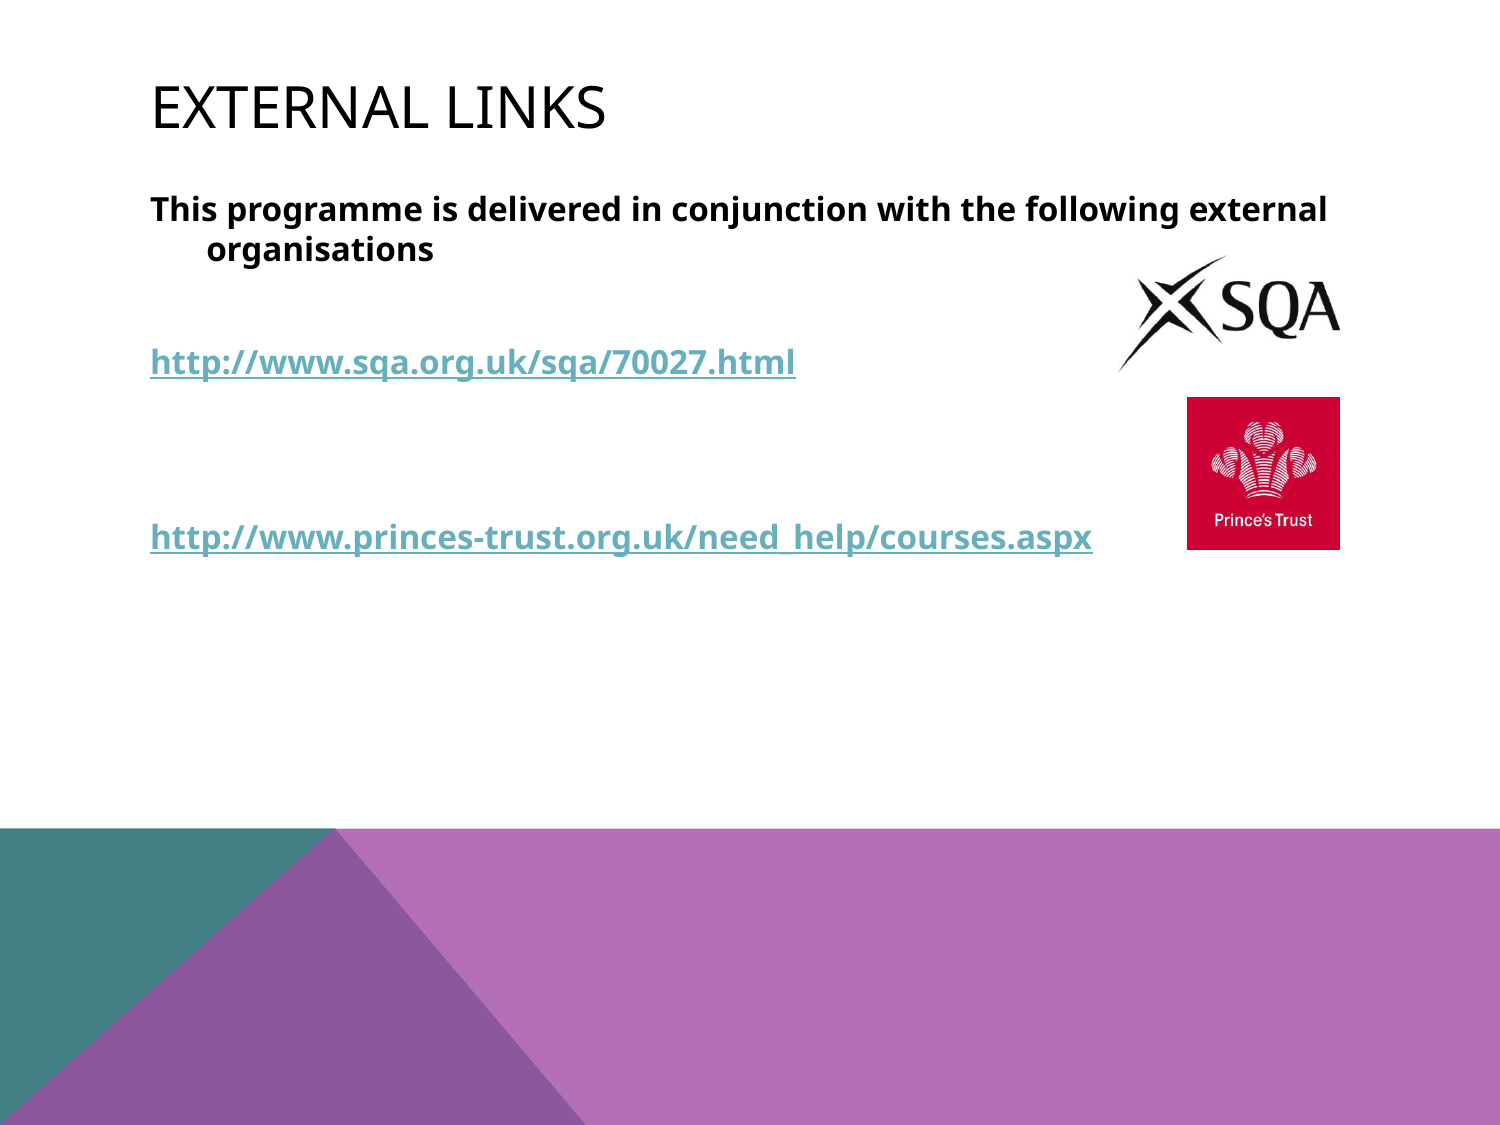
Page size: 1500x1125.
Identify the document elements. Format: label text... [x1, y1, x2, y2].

title External links [135, 60, 1369, 150]
picture [1118, 255, 1340, 372]
list This programme is delivered in conjunction with the following external organisations http://www.sqa.org.uk/sqa/70027.html http://www.princes-trust.org.uk/need_help/courses.aspx [135, 180, 1369, 768]
picture [1186, 396, 1340, 550]
